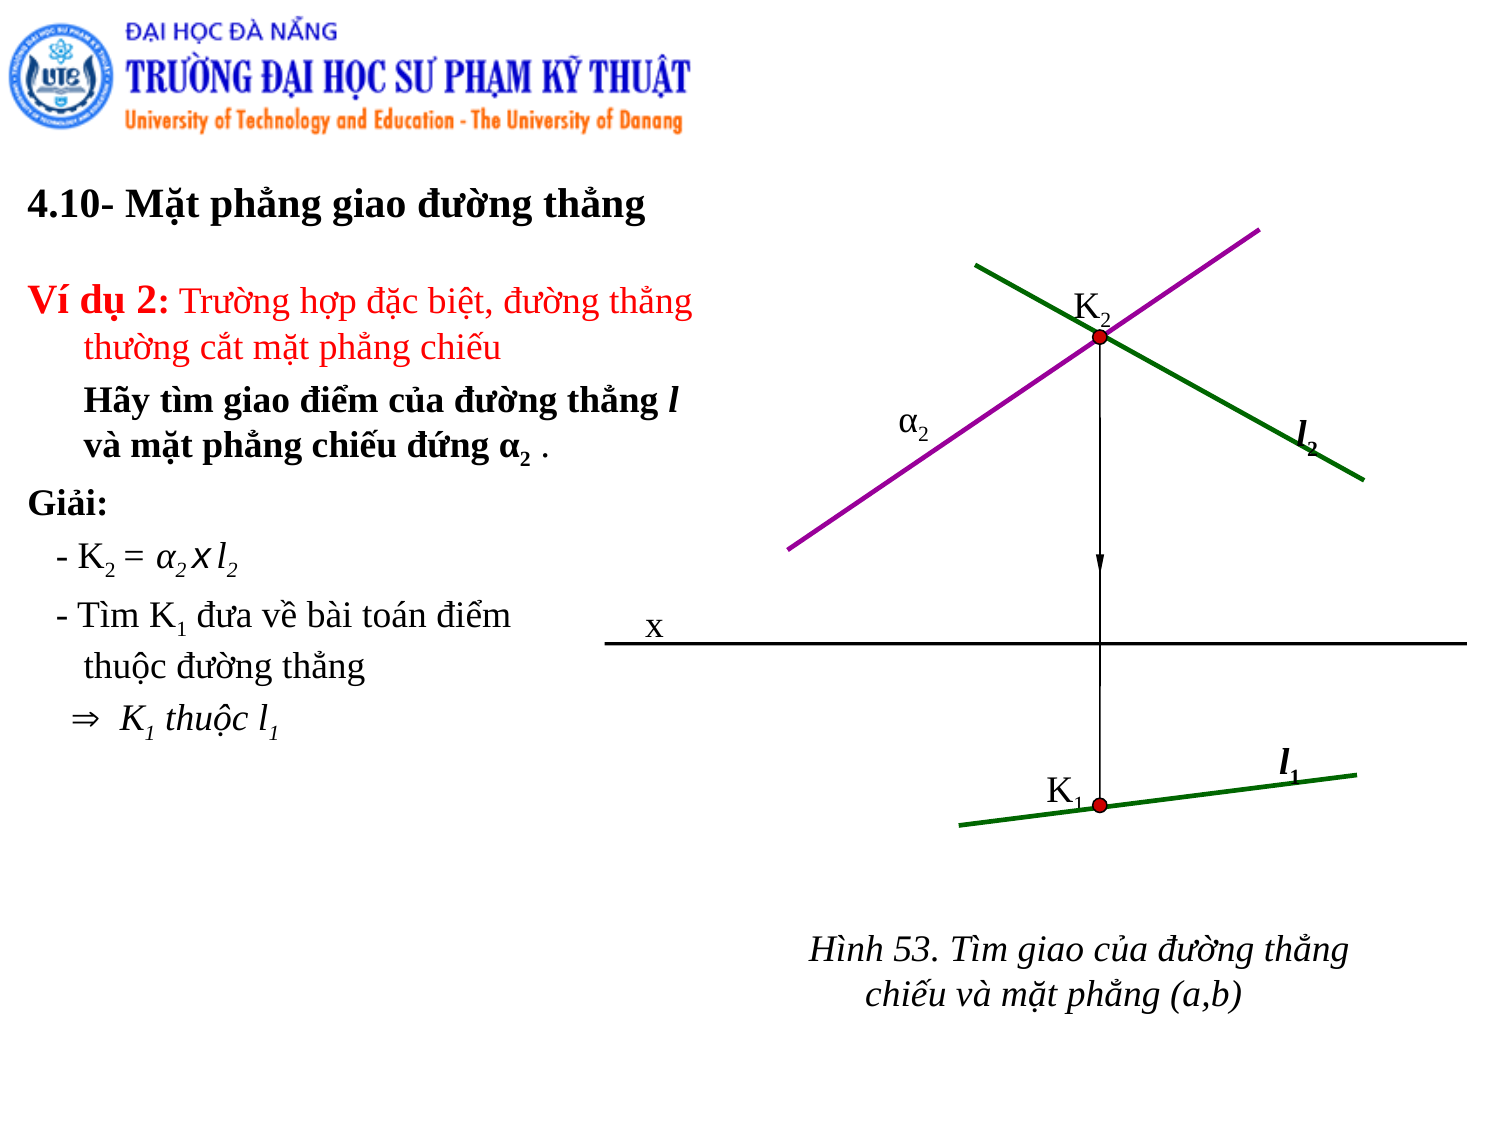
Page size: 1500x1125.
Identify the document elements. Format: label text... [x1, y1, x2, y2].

text_box 4.10- Mặt phẳng giao đường thẳng [12, 168, 754, 250]
text_box l2 [1296, 409, 1418, 531]
text_box α2 [898, 394, 1019, 516]
text_box Ví dụ 2: Trường hợp đặc biệt, đường thẳng thường cắt mặt phẳng chiếu Hãy tìm giao điểm của đường thẳng l và mặt phẳng chiếu đứng α2 . Giải: - K2 = α2 x l2 - Tìm K1 đưa về bài toán điểm thuộc đường thẳng Þ K1 thuộc l1 [12, 264, 708, 778]
text_box [1095, 345, 1101, 575]
text_box l1 [1279, 737, 1400, 859]
text_box K1 [1046, 764, 1114, 817]
text_box [1101, 554, 1105, 571]
text_box K2 [1073, 280, 1141, 332]
text_box Hình 53. Tìm giao của đường thẳng chiếu và mặt phẳng (a,b) [794, 916, 1444, 1032]
text_box [1092, 329, 1107, 345]
text_box x [645, 600, 713, 646]
picture [0, 2, 698, 153]
text_box [1092, 798, 1107, 813]
